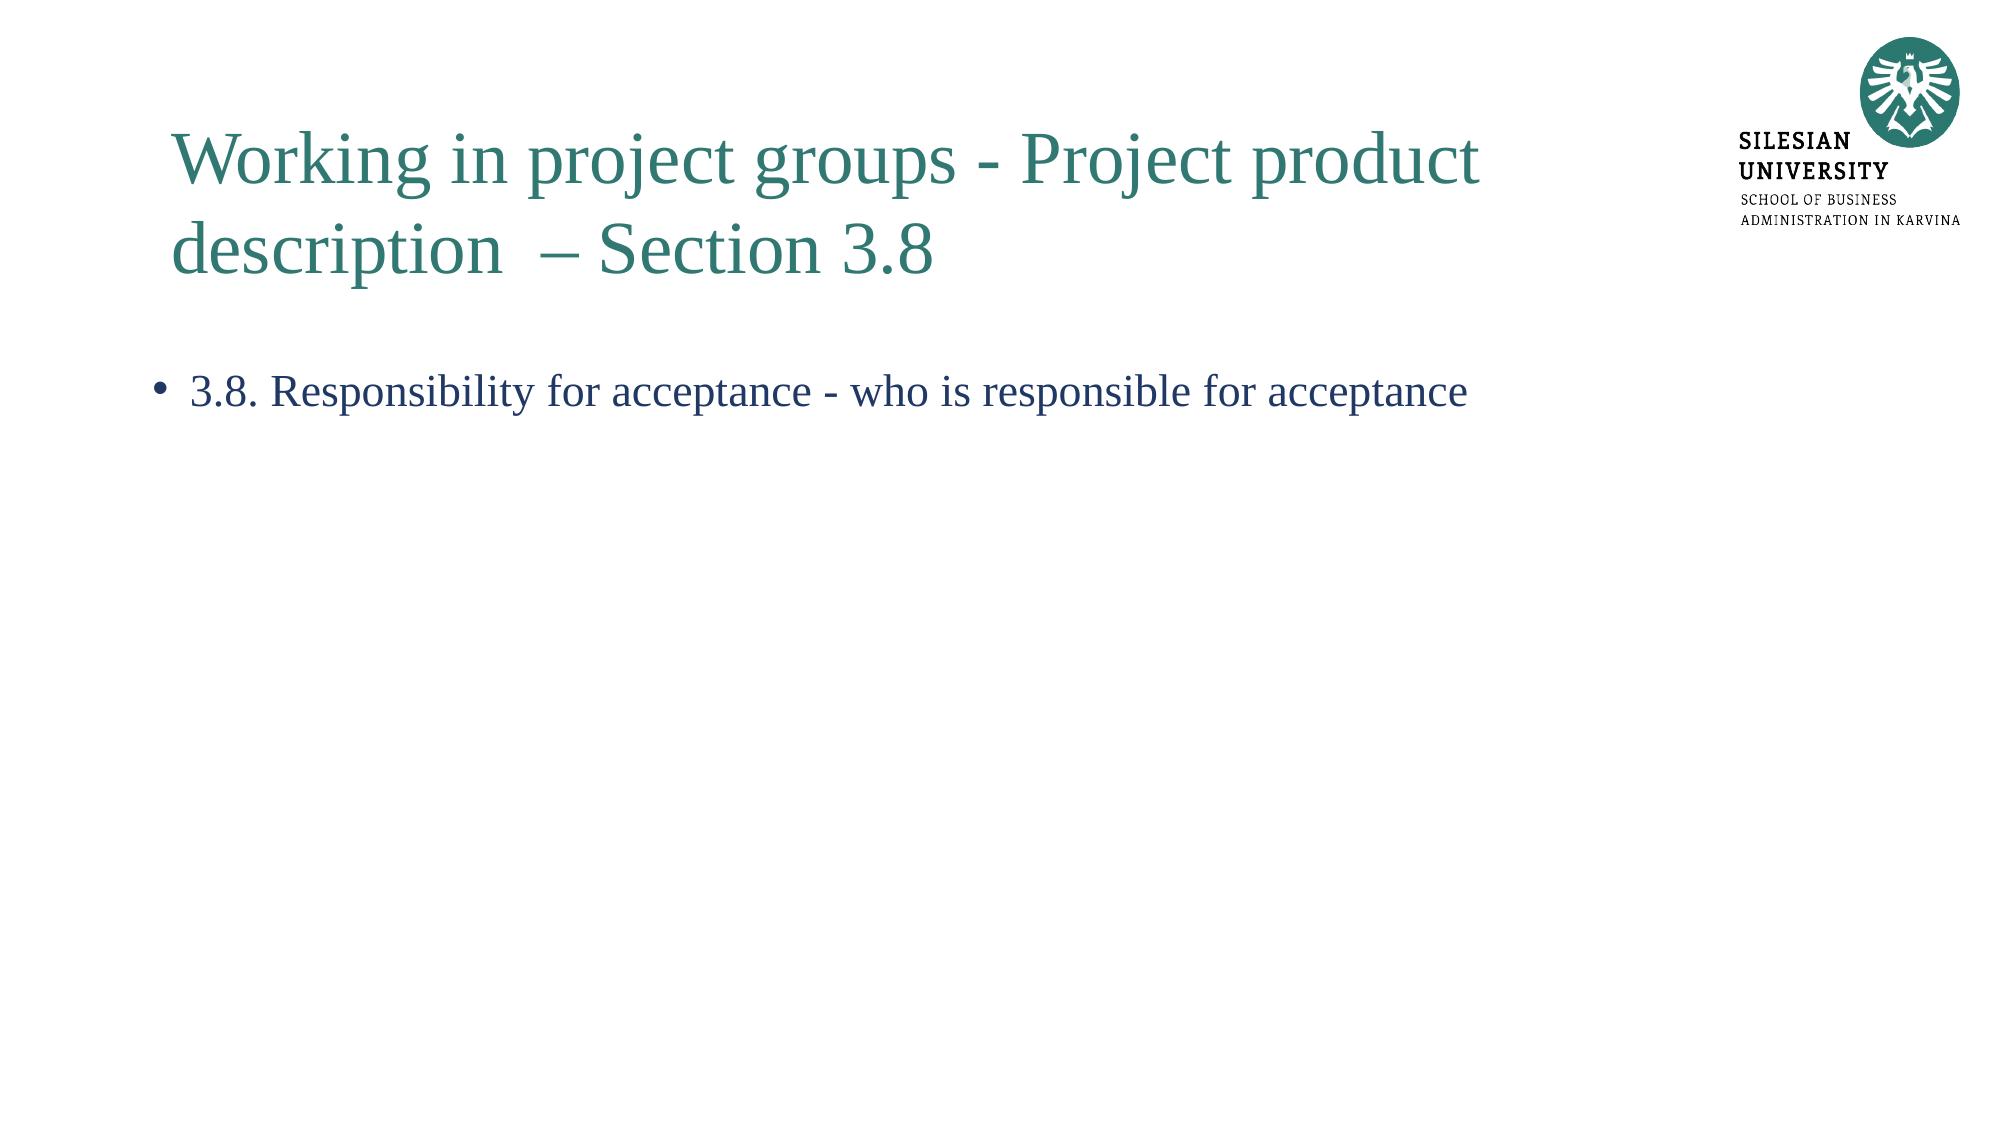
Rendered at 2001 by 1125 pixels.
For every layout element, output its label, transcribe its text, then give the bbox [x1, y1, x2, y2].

picture [1739, 37, 1960, 225]
text_box Working in project groups - Project product description – Section 3.8 [156, 100, 1550, 296]
list 3.8. Responsibility for acceptance - who is responsible for acceptance [137, 277, 1863, 1045]
